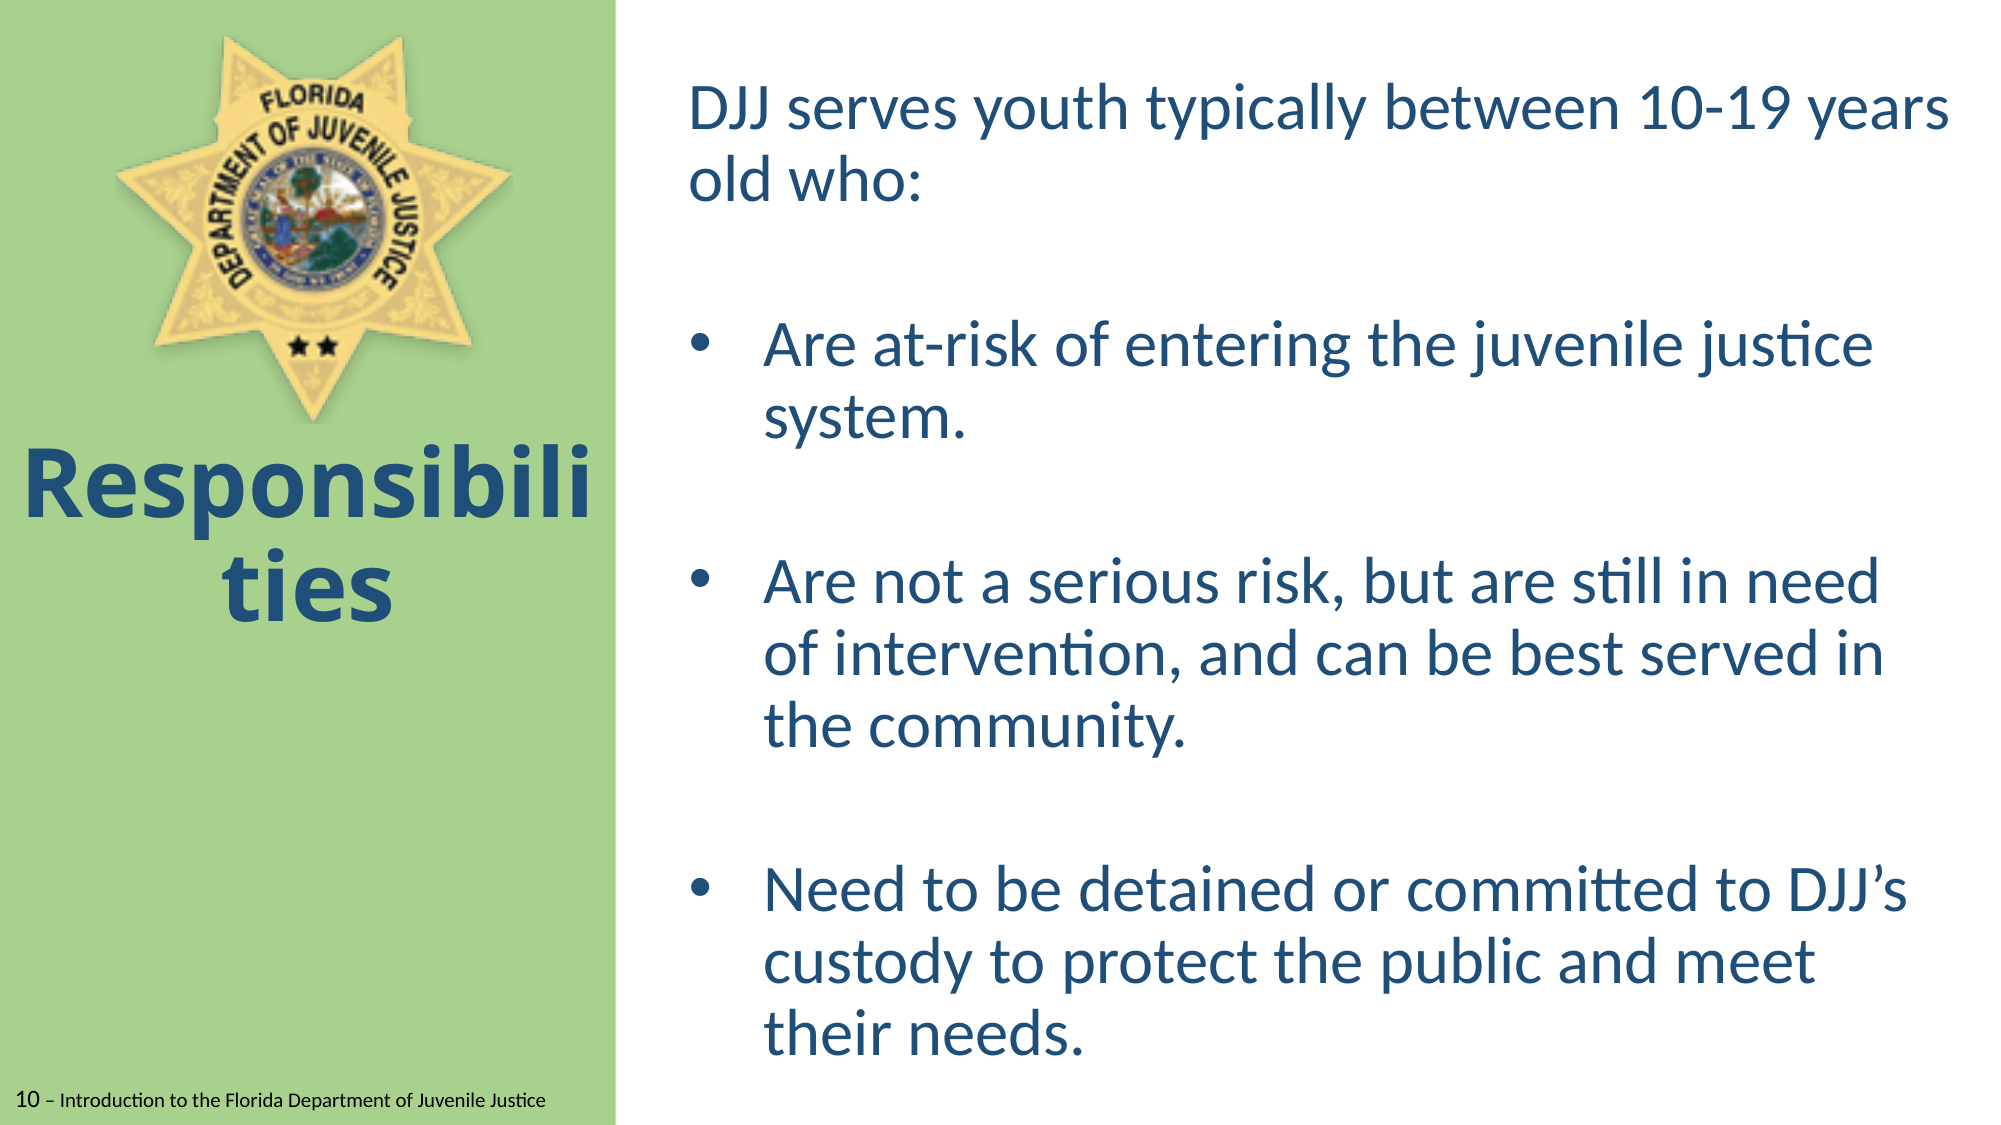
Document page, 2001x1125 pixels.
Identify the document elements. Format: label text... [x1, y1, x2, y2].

title Responsibilities [0, 196, 616, 881]
text_box 10 – Introduction to the Florida Department of Juvenile Justice [0, 1074, 616, 1125]
picture [115, 34, 513, 424]
text_box DJJ serves youth typically between 10-19 years old who: Are at-risk of entering the juvenile justice system. Are not a serious risk, but are still in need of intervention, and can be best served in the community. Need to be detained or committed to DJJ’s custody to protect the public and meet their needs. [635, 65, 1968, 1090]
